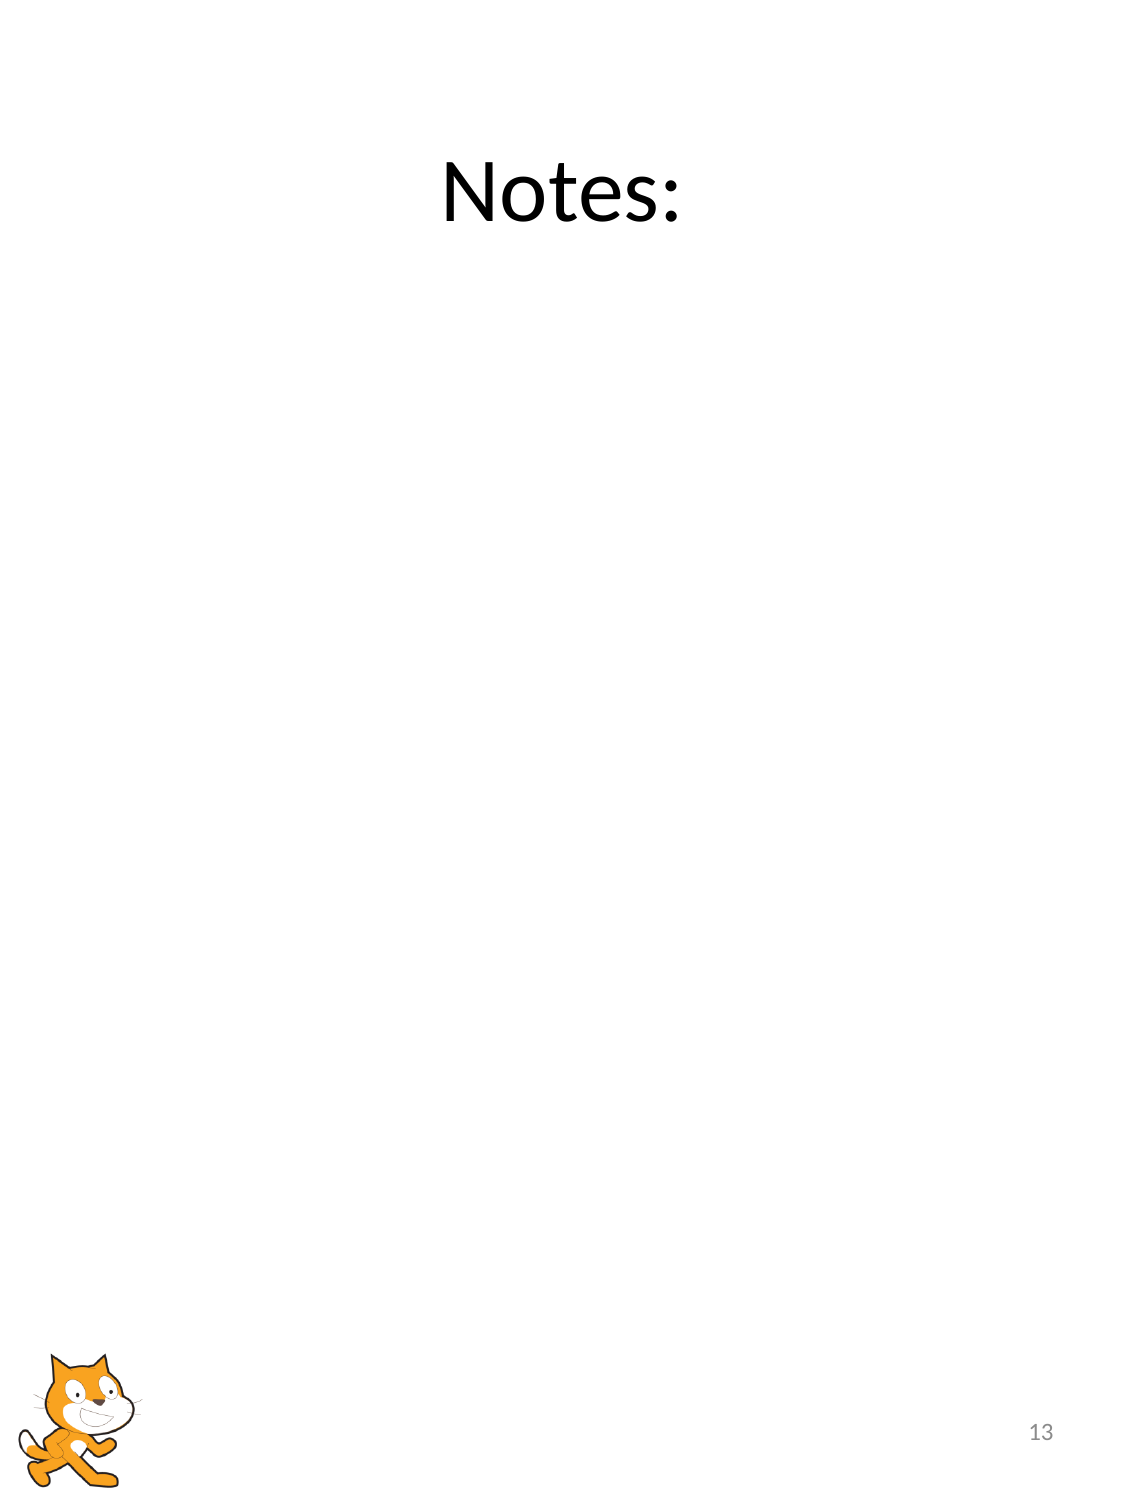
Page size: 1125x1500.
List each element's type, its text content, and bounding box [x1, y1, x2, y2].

picture [9, 1349, 151, 1491]
slide_number 13 [806, 1390, 1069, 1471]
title Notes: [56, 60, 1069, 310]
